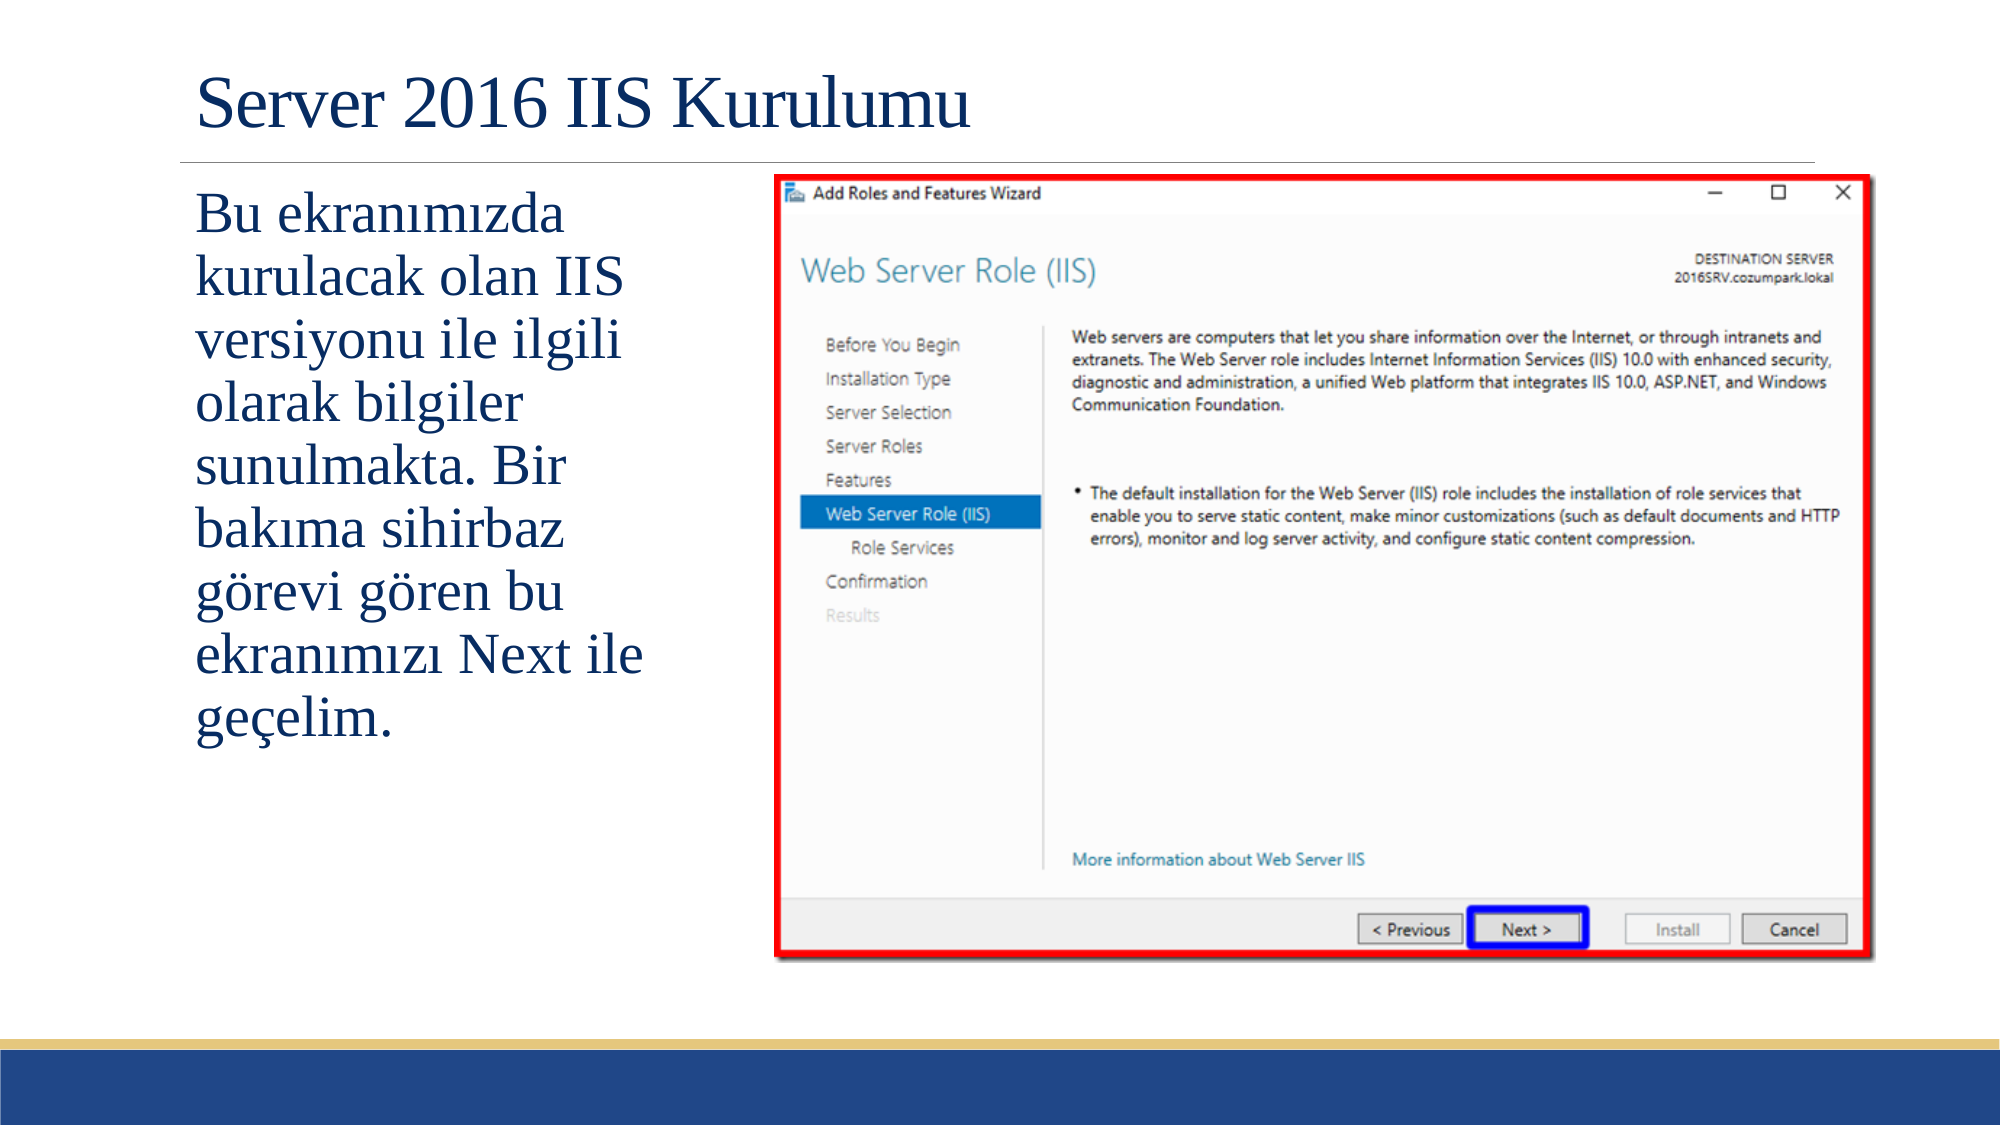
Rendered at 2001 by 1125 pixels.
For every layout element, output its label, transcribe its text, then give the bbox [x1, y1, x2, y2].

picture [774, 174, 1877, 964]
title Server 2016 IIS Kurulumu [180, 47, 1830, 150]
list Bu ekranımızda kurulacak olan IIS versiyonu ile ilgili olarak bilgiler sunulmakta. Bir bakıma sihirbaz görevi gören bu ekranımızı Next ile geçelim. [180, 174, 648, 963]
